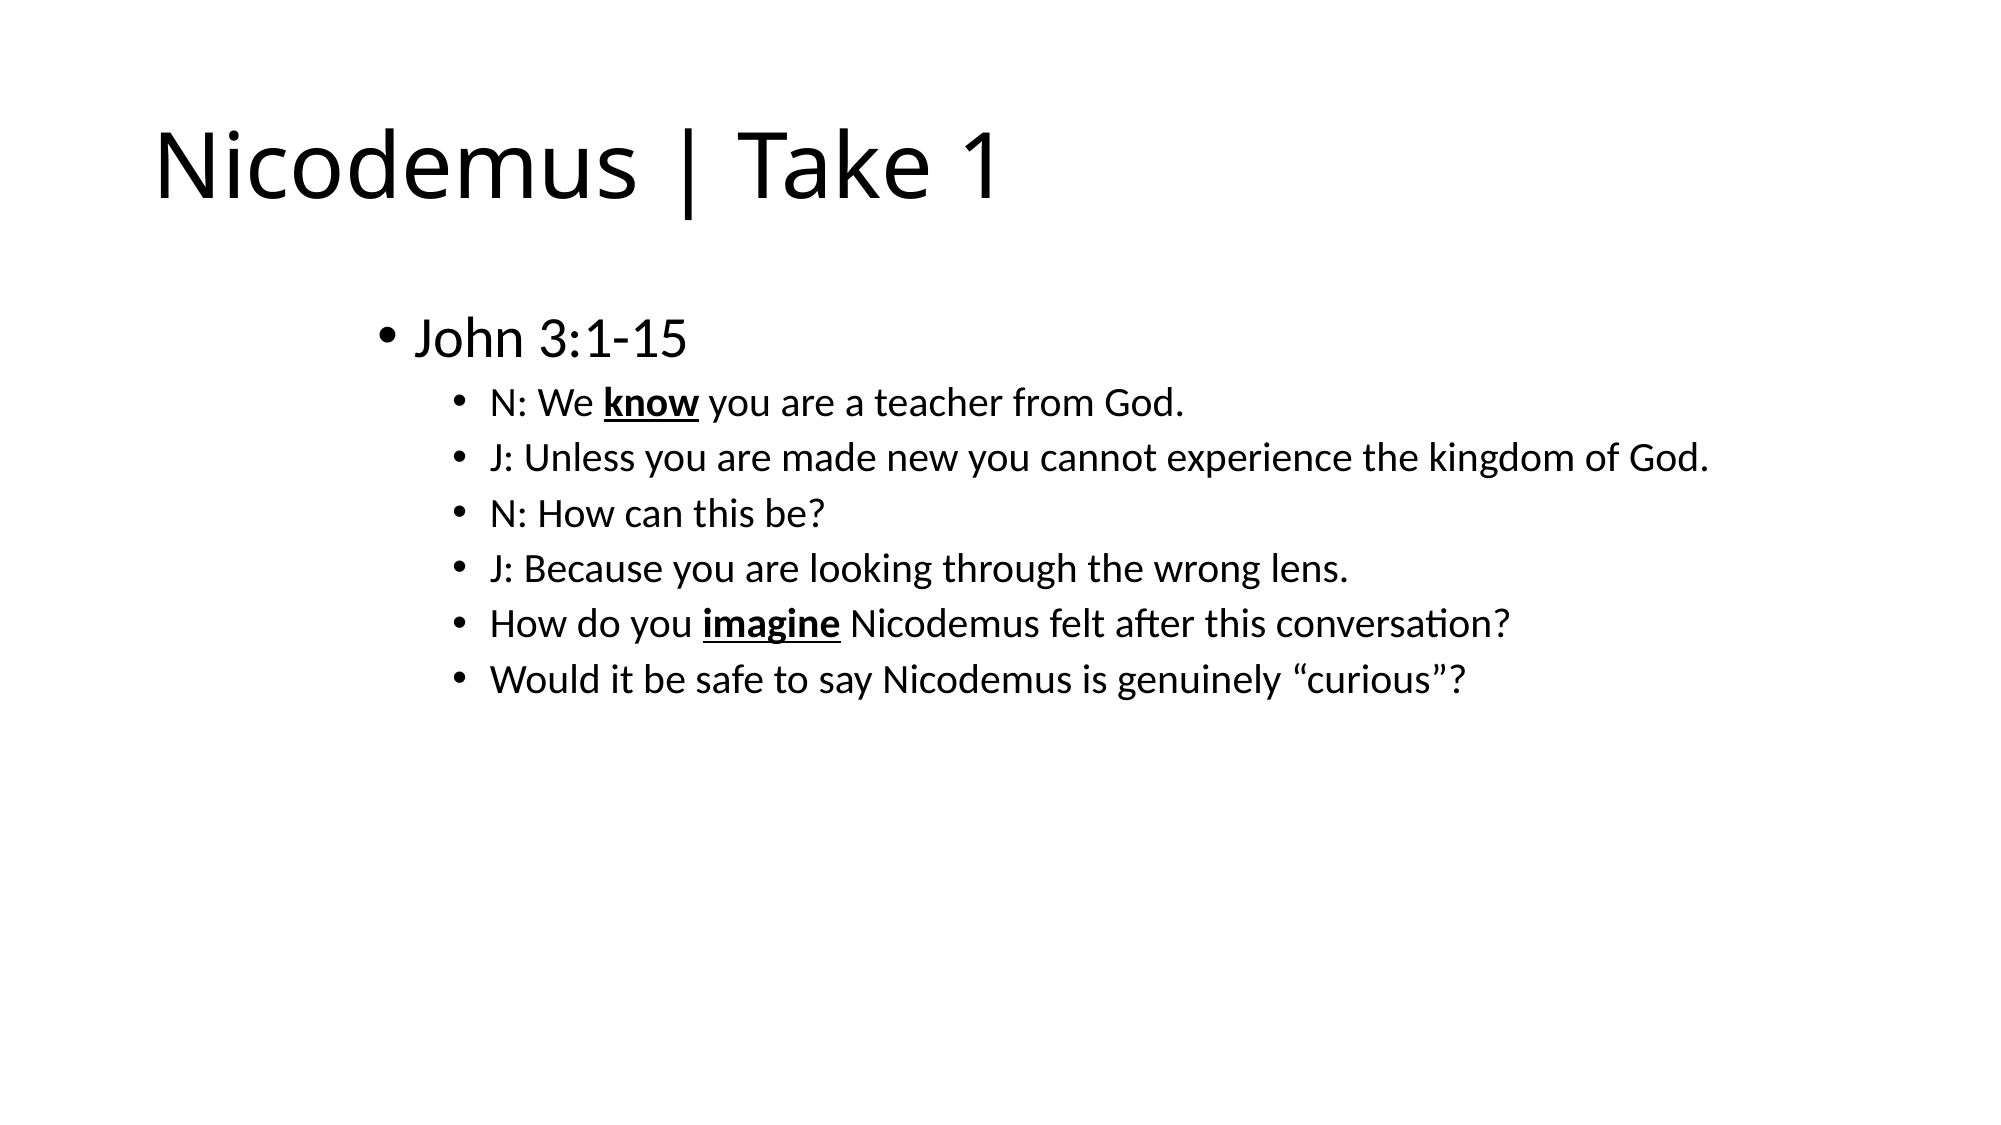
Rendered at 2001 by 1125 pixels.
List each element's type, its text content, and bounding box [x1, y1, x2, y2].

list John 3:1-15 N: We know you are a teacher from God. J: Unless you are made new you cannot experience the kingdom of God. N: How can this be? J: Because you are looking through the wrong lens. How do you imagine Nicodemus felt after this conversation? Would it be safe to say Nicodemus is genuinely “curious”? [137, 299, 1863, 1014]
title Nicodemus | Take 1 [137, 59, 1863, 278]
